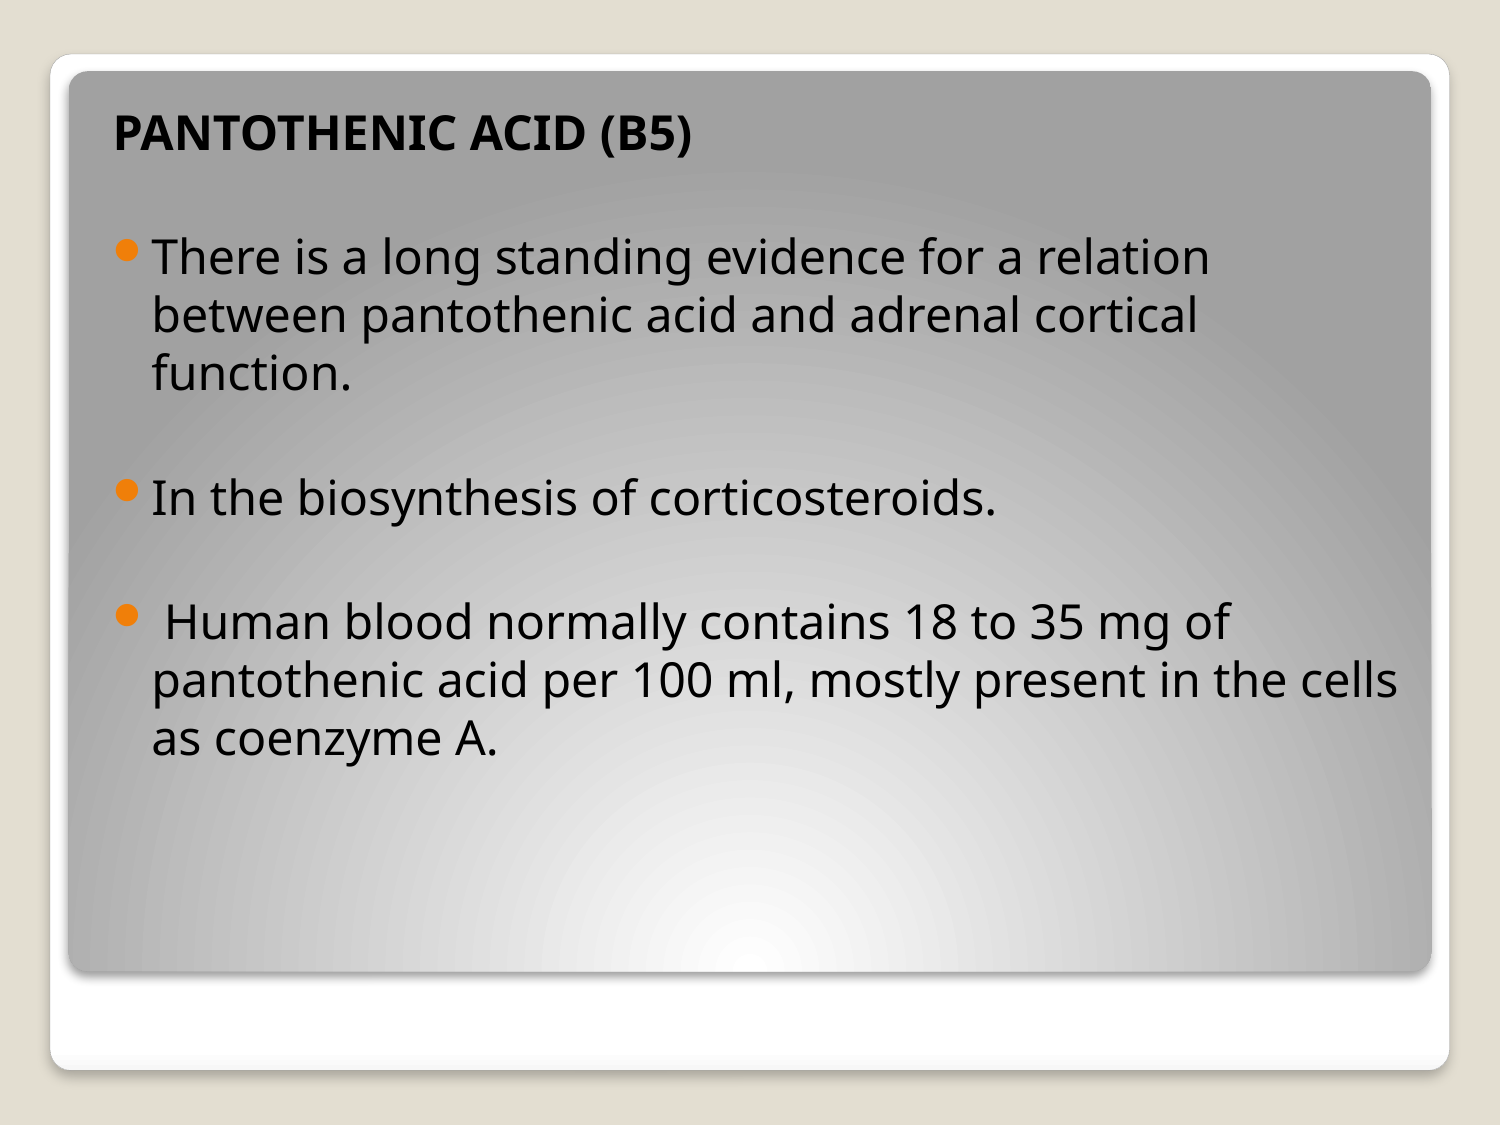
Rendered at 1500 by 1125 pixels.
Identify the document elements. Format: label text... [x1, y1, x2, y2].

list PANTOTHENIC ACID (B5) There is a long standing evidence for a relation between pantothenic acid and adrenal cortical function. In the biosynthesis of corticosteroids. Human blood normally contains 18 to 35 mg of pantothenic acid per 100 ml, mostly present in the cells as coenzyme A. [82, 86, 1425, 774]
